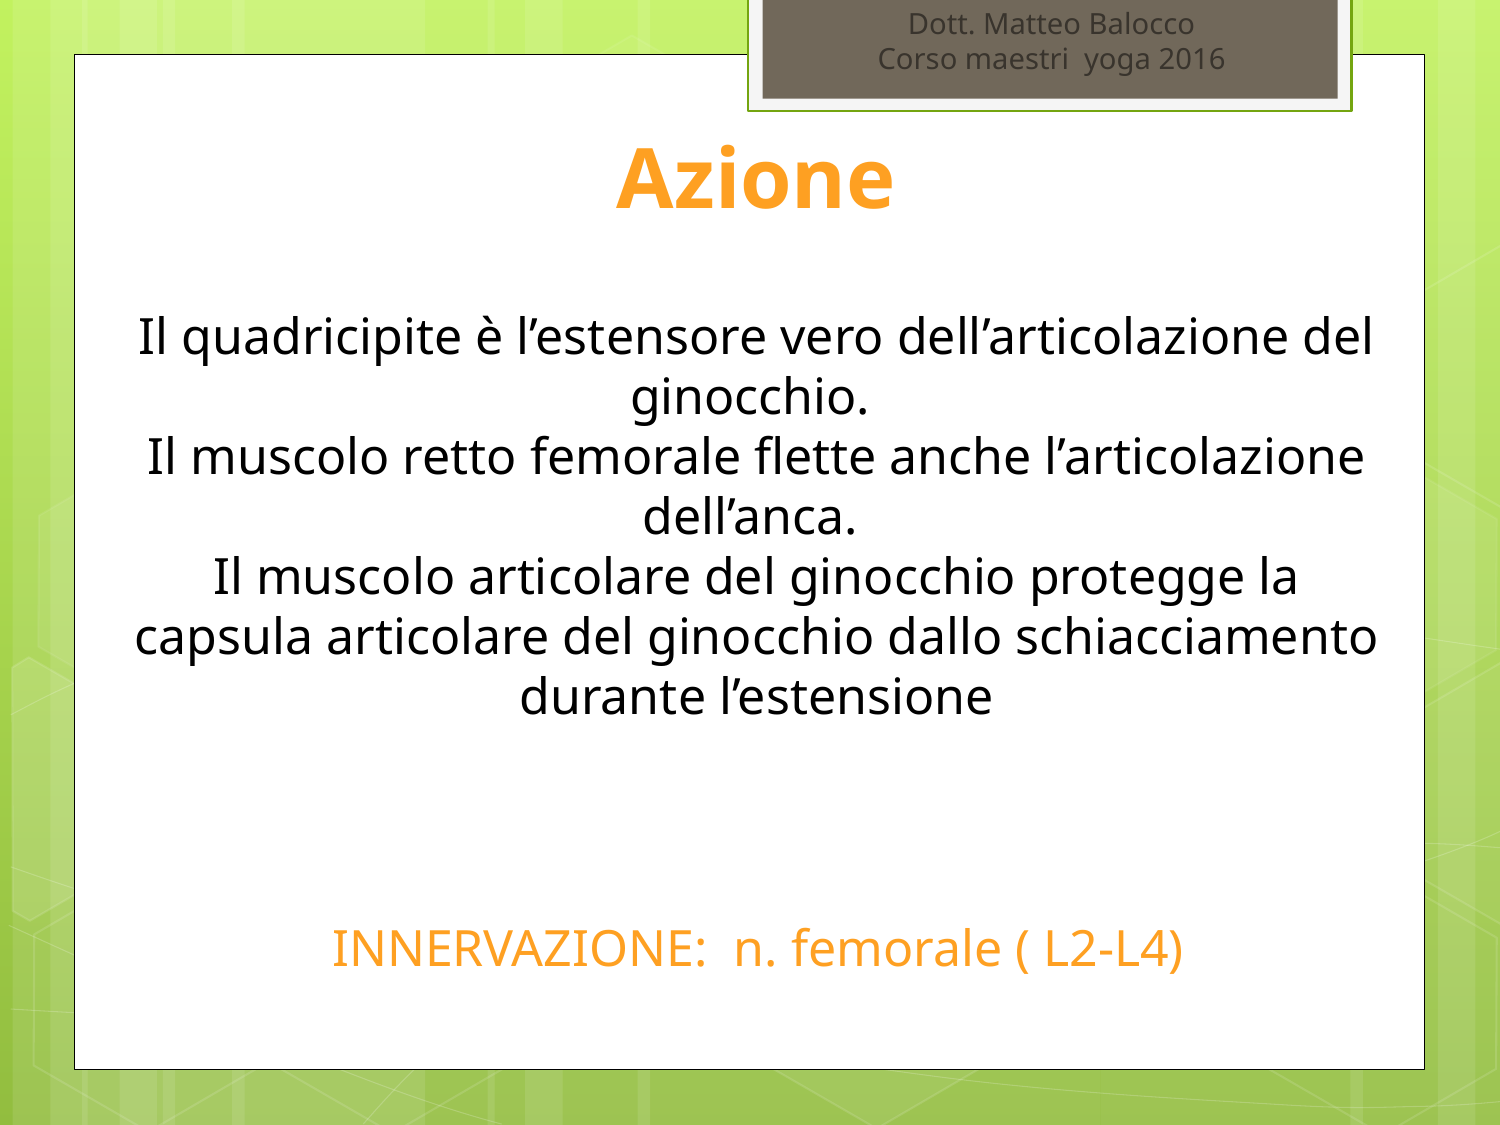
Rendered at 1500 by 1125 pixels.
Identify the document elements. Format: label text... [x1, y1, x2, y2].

text_box INNERVAZIONE: n. femorale ( L2-L4) [222, 908, 1295, 984]
text_box Il quadricipite è l’estensore vero dell’articolazione del ginocchio. Il muscolo retto femorale flette anche l’articolazione dell’anca. Il muscolo articolare del ginocchio protegge la capsula articolare del ginocchio dallo schiacciamento durante l’estensione [104, 296, 1410, 732]
text_box Azione [602, 118, 912, 233]
text_box Dott. Matteo Balocco Corso maestri yoga 2016 [779, 0, 1324, 83]
